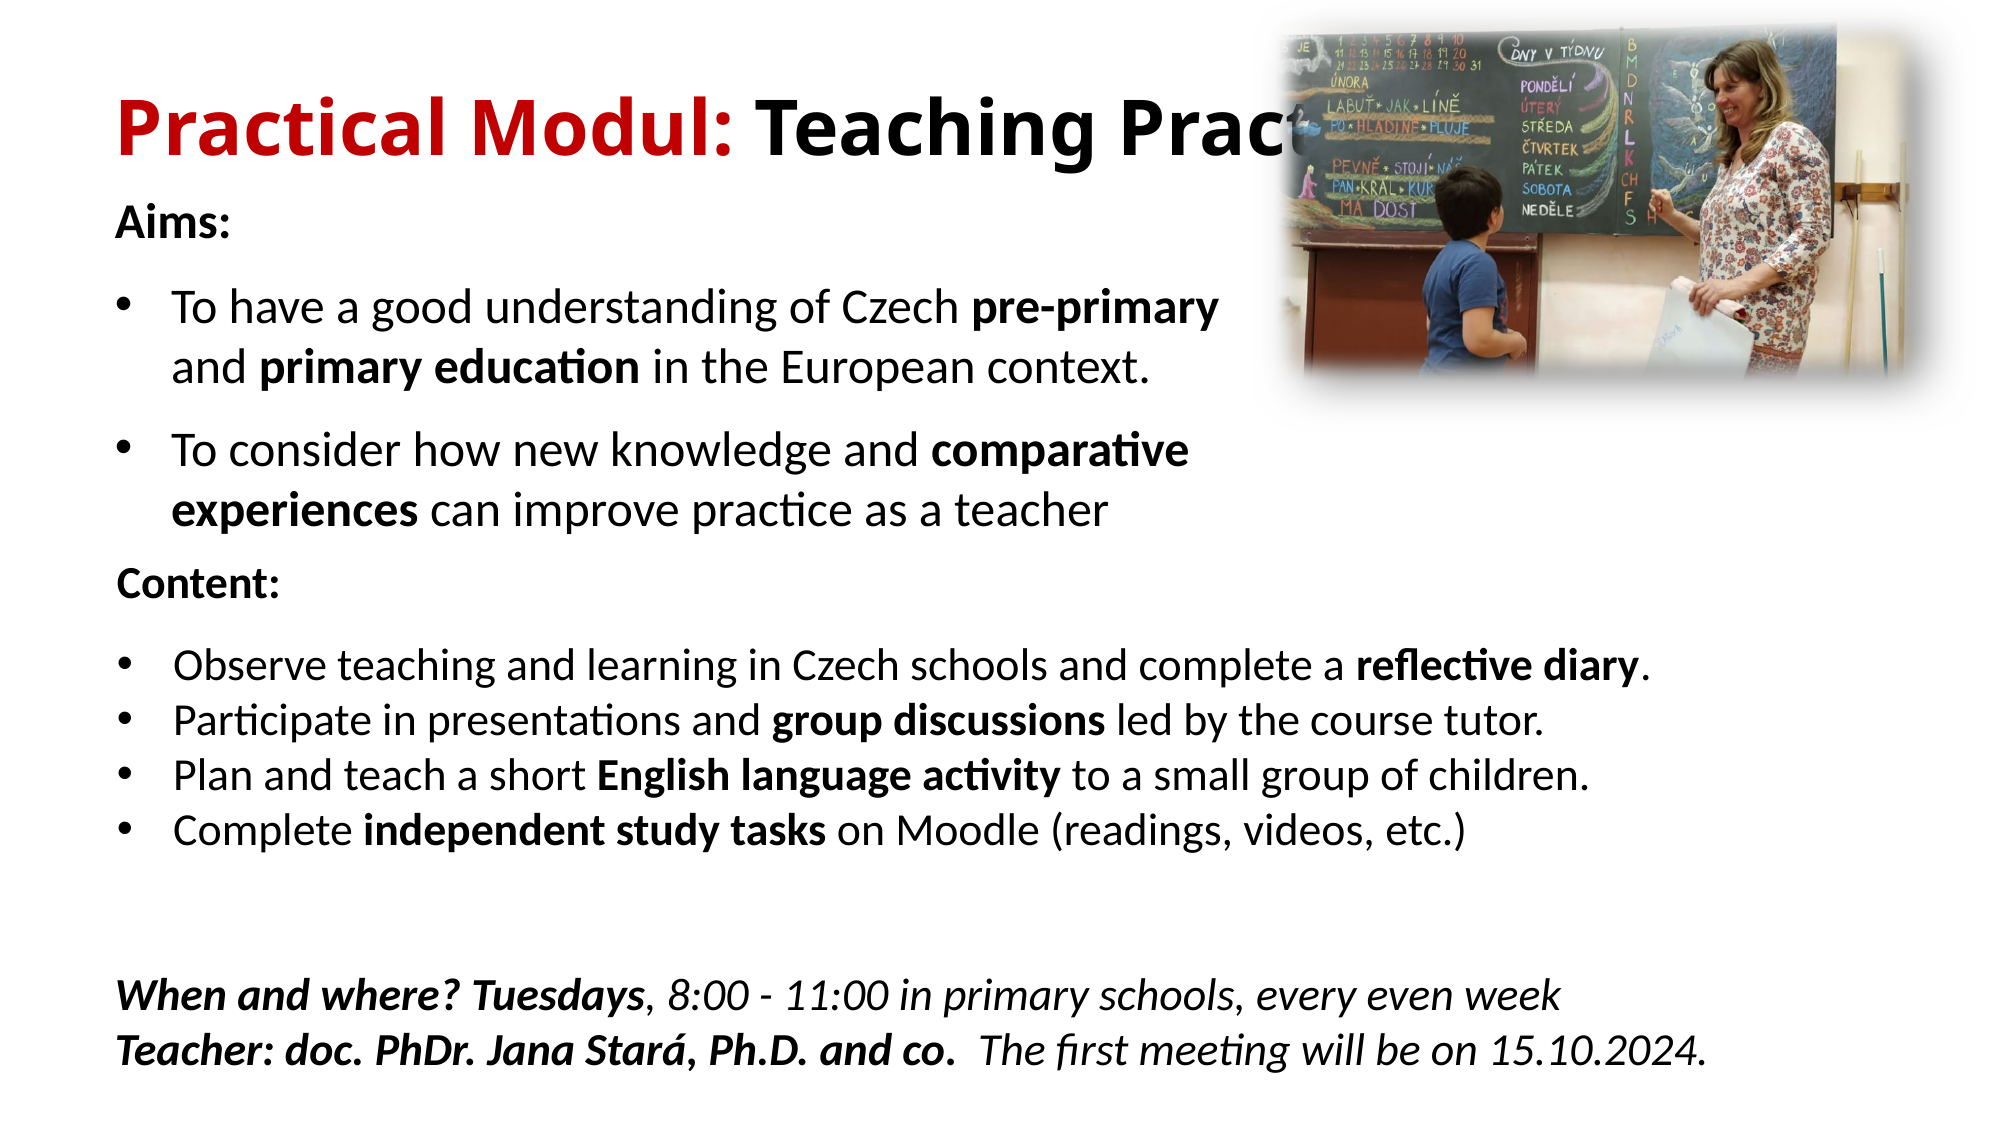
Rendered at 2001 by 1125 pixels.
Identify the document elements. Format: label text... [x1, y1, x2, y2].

picture [1274, 17, 1923, 383]
text_box Aims: To have a good understanding of Czech pre-primary and primary education in the European context. To consider how new knowledge and comparative experiences can improve practice as a teacher [99, 181, 1275, 544]
text_box Content: Observe teaching and learning in Czech schools and complete a reflective diary. Participate in presentations and group discussions led by the course tutor. Plan and teach a short English language activity to a small group of children. Complete independent study tasks on Moodle (readings, videos, etc.) [102, 545, 1923, 863]
text_box Practical Modul: Teaching Practice I [100, 61, 1274, 181]
text_box When and where? Tuesdays, 8:00 - 11:00 in primary schools, every even week Teacher: doc. PhDr. Jana Stará, Ph.D. and co. The first meeting will be on 15.10.2024. [100, 957, 1982, 1082]
